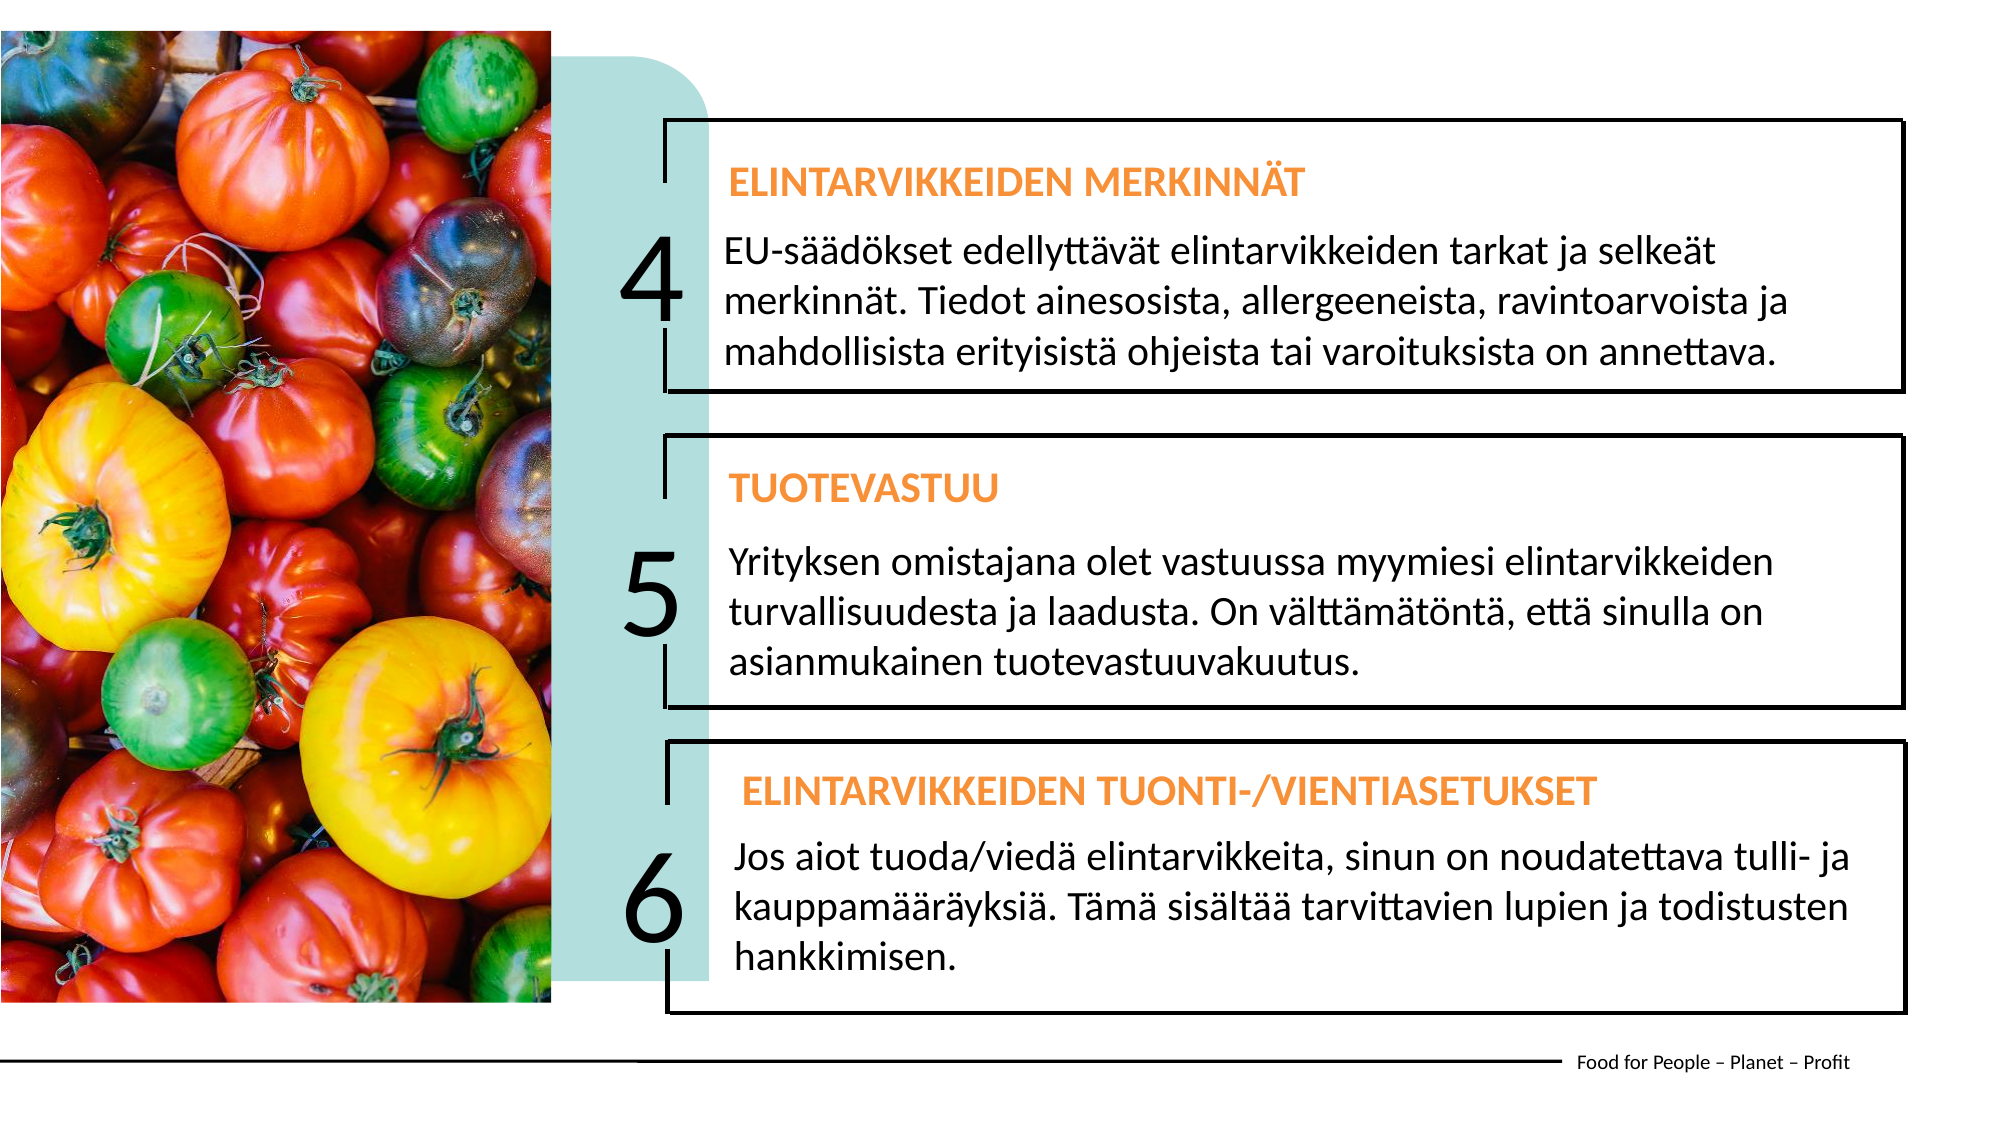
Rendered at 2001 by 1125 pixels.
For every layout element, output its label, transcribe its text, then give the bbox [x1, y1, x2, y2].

picture [1, 30, 552, 1003]
list ELINTARVIKKEIDEN TUONTI-/VIENTIASETUKSET [727, 754, 1804, 811]
list ELINTARVIKKEIDEN MERKINNÄT [713, 145, 1791, 202]
list Jos aiot tuoda/viedä elintarvikkeita, sinun on noudatettava tulli- ja kauppamääräyksiä. Tämä sisältää tarvittavien lupien ja todistusten hankkimisen. [719, 821, 1892, 986]
list EU-säädökset edellyttävät elintarvikkeiden tarkat ja selkeät merkinnät. Tiedot ainesosista, allergeeneista, ravintoarvoista ja mahdollisista erityisistä ohjeista tai varoituksista on annettava. [708, 215, 1902, 380]
list 4 [603, 166, 709, 324]
list TUOTEVASTUU [713, 451, 1791, 507]
list 6 [606, 788, 712, 945]
list 5 [603, 482, 709, 640]
list Yrityksen omistajana olet vastuussa myymiesi elintarvikkeiden turvallisuudesta ja laadusta. On välttämätöntä, että sinulla on asianmukainen tuotevastuuvakuutus. [713, 526, 1907, 690]
